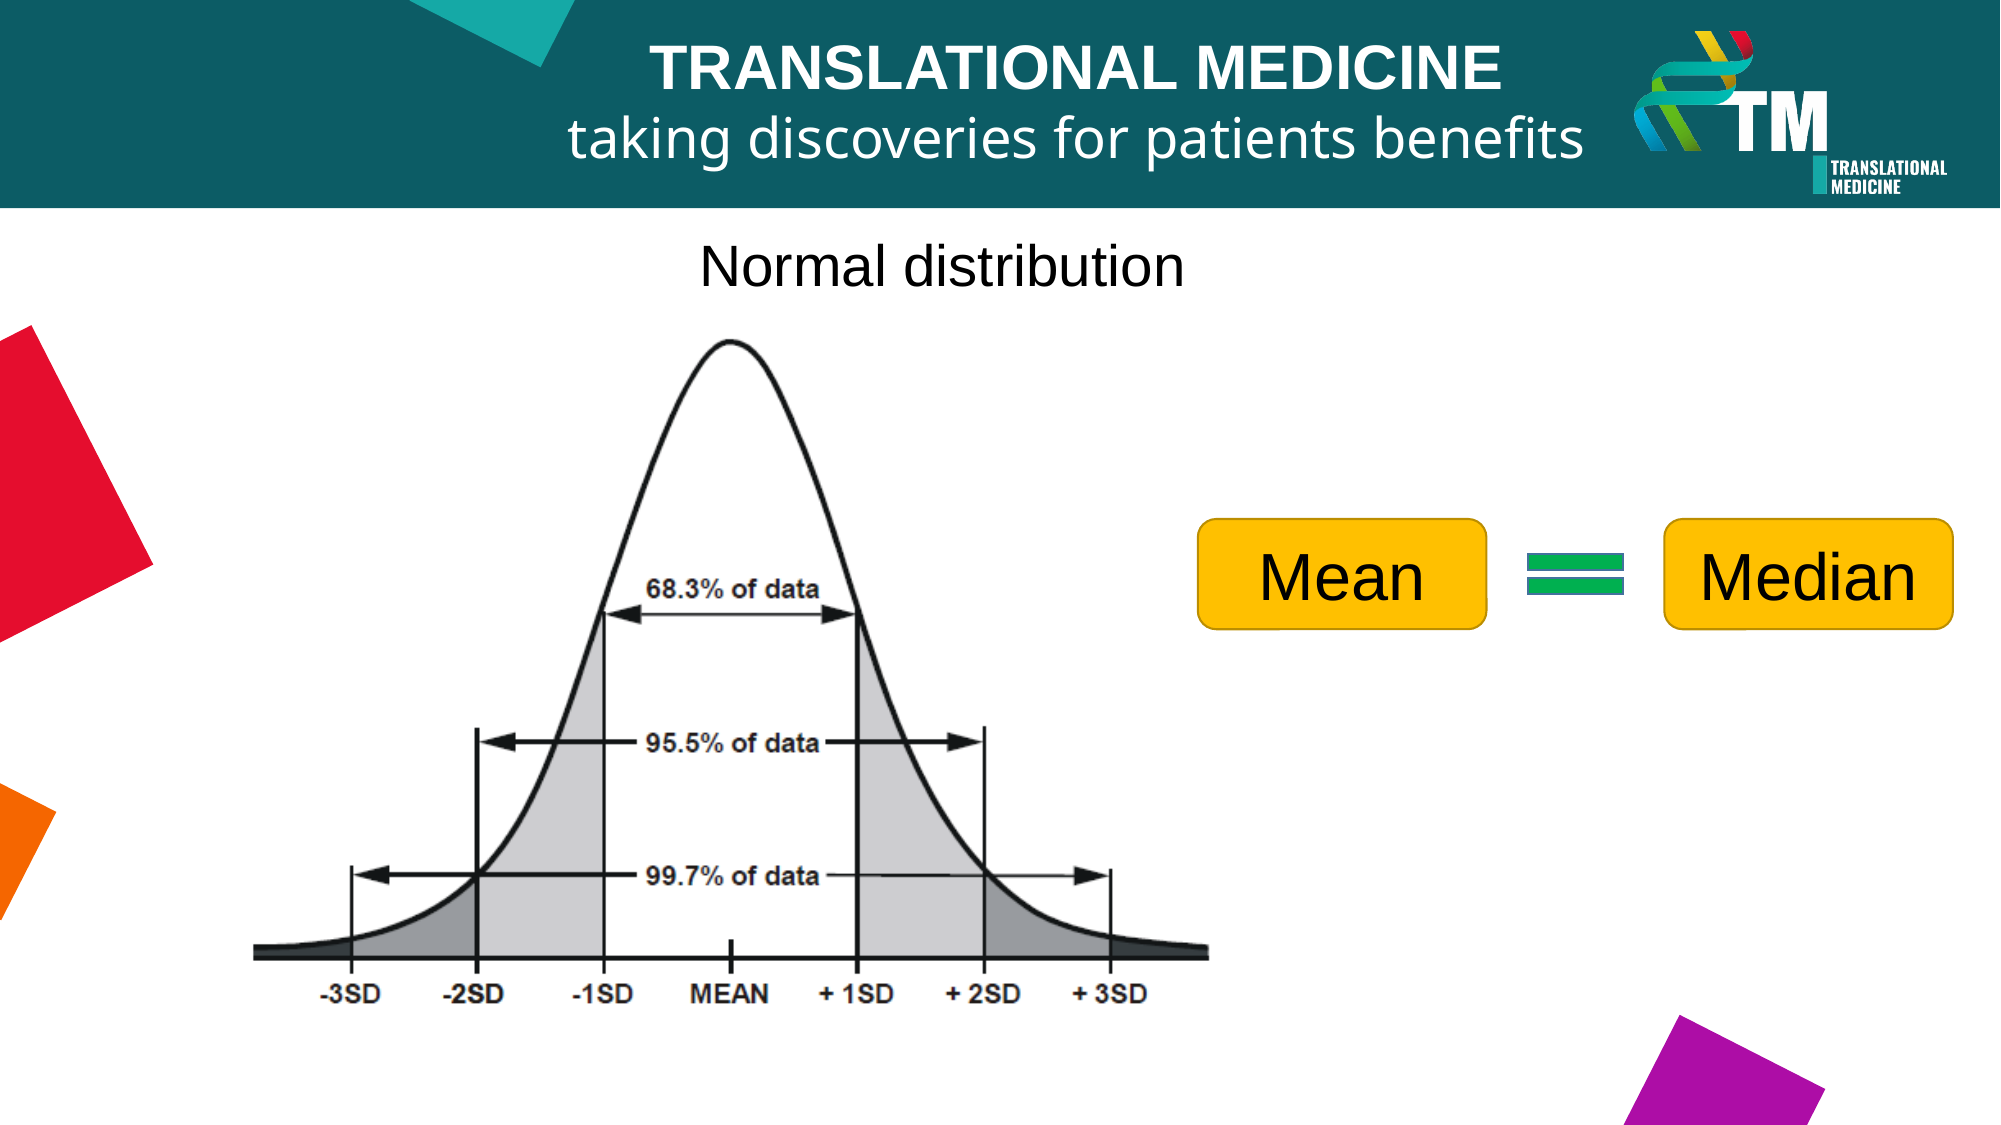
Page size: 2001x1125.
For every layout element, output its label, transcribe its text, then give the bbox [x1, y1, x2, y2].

text_box [1527, 553, 1624, 571]
text_box Normal distribution [162, 220, 1724, 305]
picture [1634, 31, 1947, 194]
text_box Mean [1229, 517, 1488, 631]
text_box TRANSLATIONAL MEDICINE taking discoveries for patients benefits [550, 19, 1603, 221]
picture [229, 328, 1229, 1020]
text_box Median [1663, 517, 1954, 631]
text_box [1527, 577, 1624, 595]
